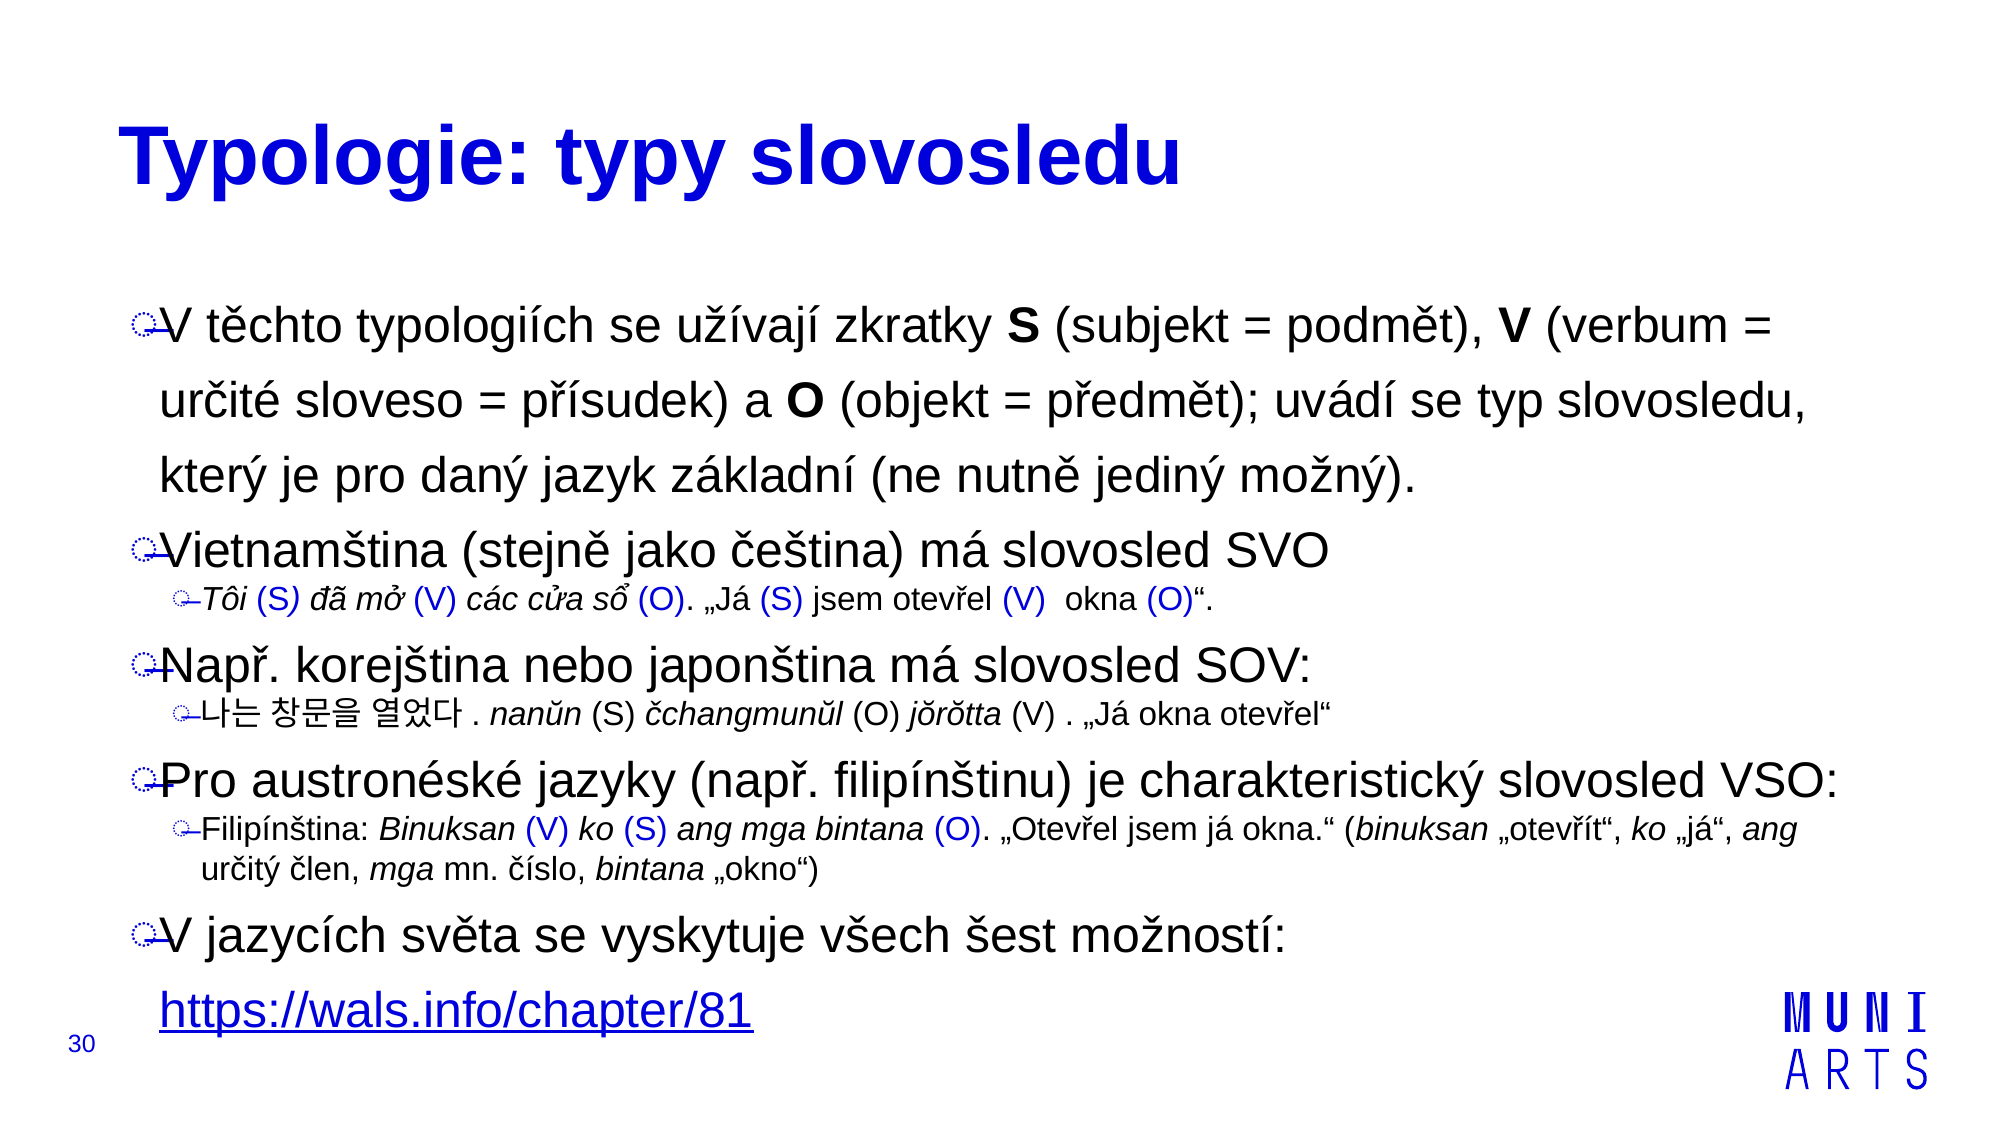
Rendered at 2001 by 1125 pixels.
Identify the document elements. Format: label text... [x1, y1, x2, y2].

list V těchto typologiích se užívají zkratky S (subjekt = podmět), V (verbum = určité sloveso = přísudek) a O (objekt = předmět); uvádí se typ slovosledu, který je pro daný jazyk základní (ne nutně jediný možný). Vietnamština (stejně jako čeština) má slovosled SVO Tôi (S) đã mở (V) các cửa sổ (O). „Já (S) jsem otevřel (V) okna (O)“. Např. korejština nebo japonština má slovosled SOV: 나는 창문을 열었다. nanŭn (S) čchangmunŭl (O) jŏrŏtta (V) . „Já okna otevřel“ Pro austronéské jazyky (např. filipínštinu) je charakteristický slovosled VSO: Filipínština: Binuksan (V) ko (S) ang mga bintana (O). „Otevřel jsem já okna.“ (binuksan „otevřít“, ko „já“, ang určitý člen, mga mn. číslo, bintana „okno“) V jazycích světa se vyskytuje všech šest možností: https://wals.info/chapter/81 [118, 277, 1883, 957]
slide_number 30 [67, 1021, 110, 1063]
title Typologie: typy slovosledu [118, 118, 1883, 193]
